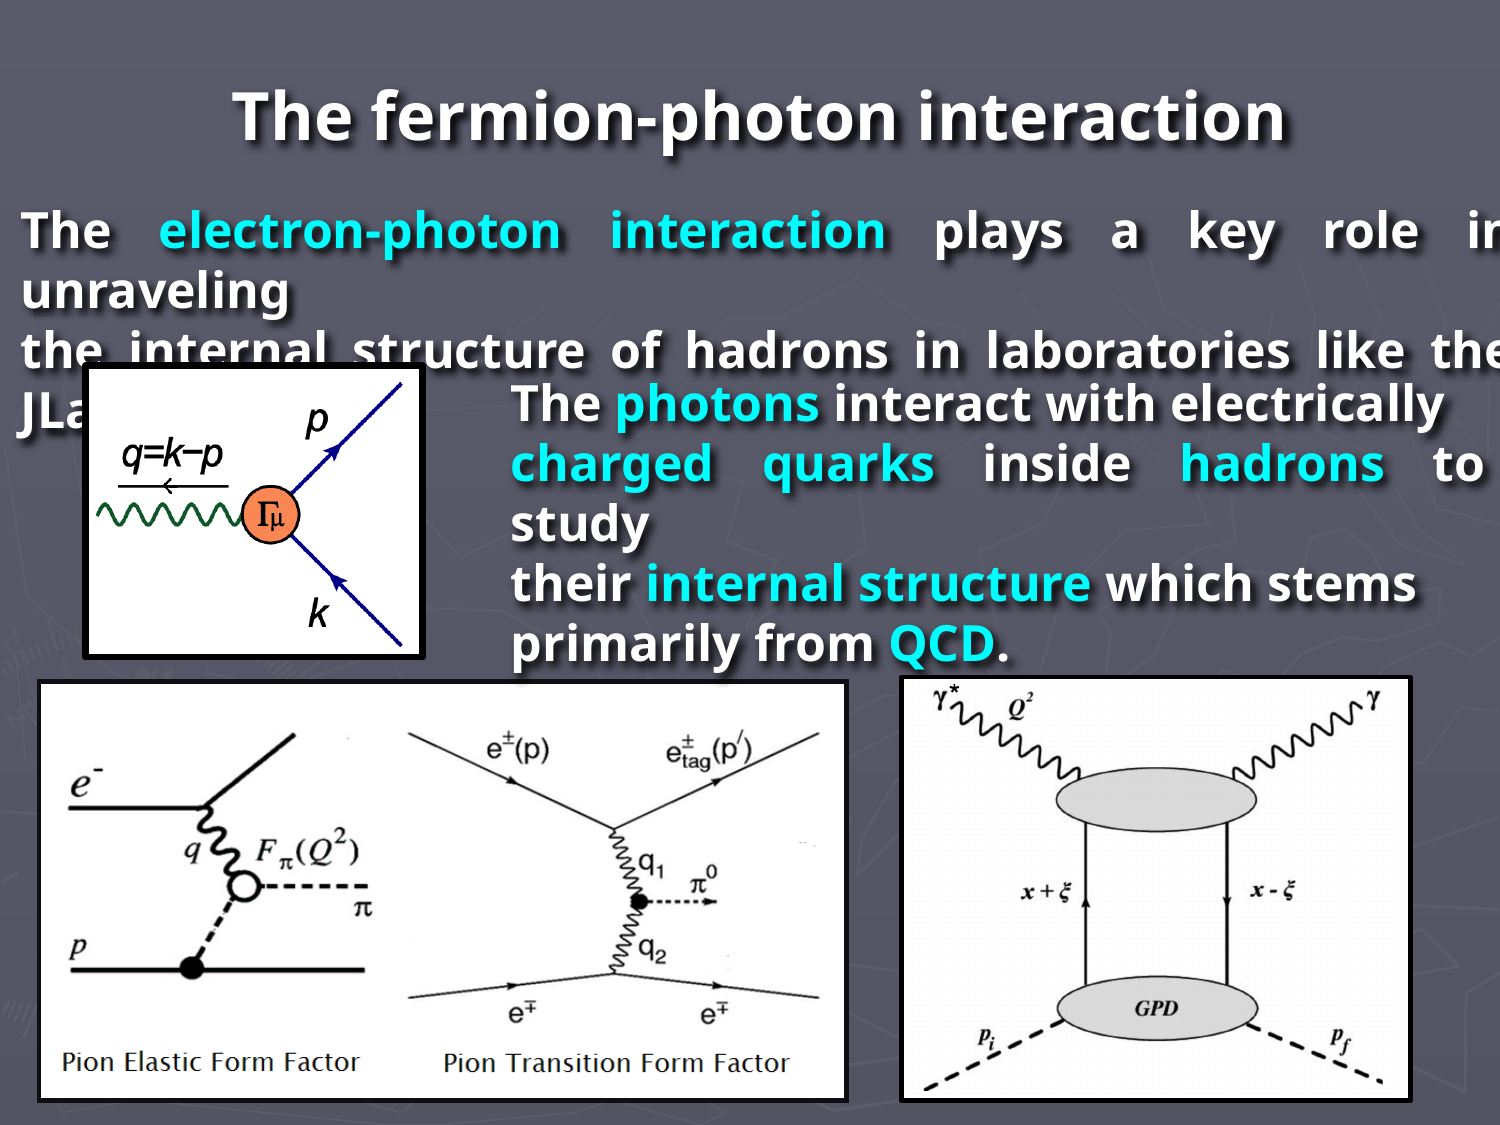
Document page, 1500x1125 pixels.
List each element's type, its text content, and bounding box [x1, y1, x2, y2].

picture [903, 679, 1409, 1099]
text_box The photons interact with electrically charged quarks inside hadrons to study their internal structure which stems primarily from QCD. [495, 364, 1500, 679]
text_box The fermion-photon interaction [88, 54, 1436, 173]
text_box The electron-photon interaction plays a key role in unraveling the internal structure of hadrons in laboratories like the JLab. [5, 191, 1500, 447]
picture [88, 368, 420, 655]
picture [40, 683, 845, 1099]
